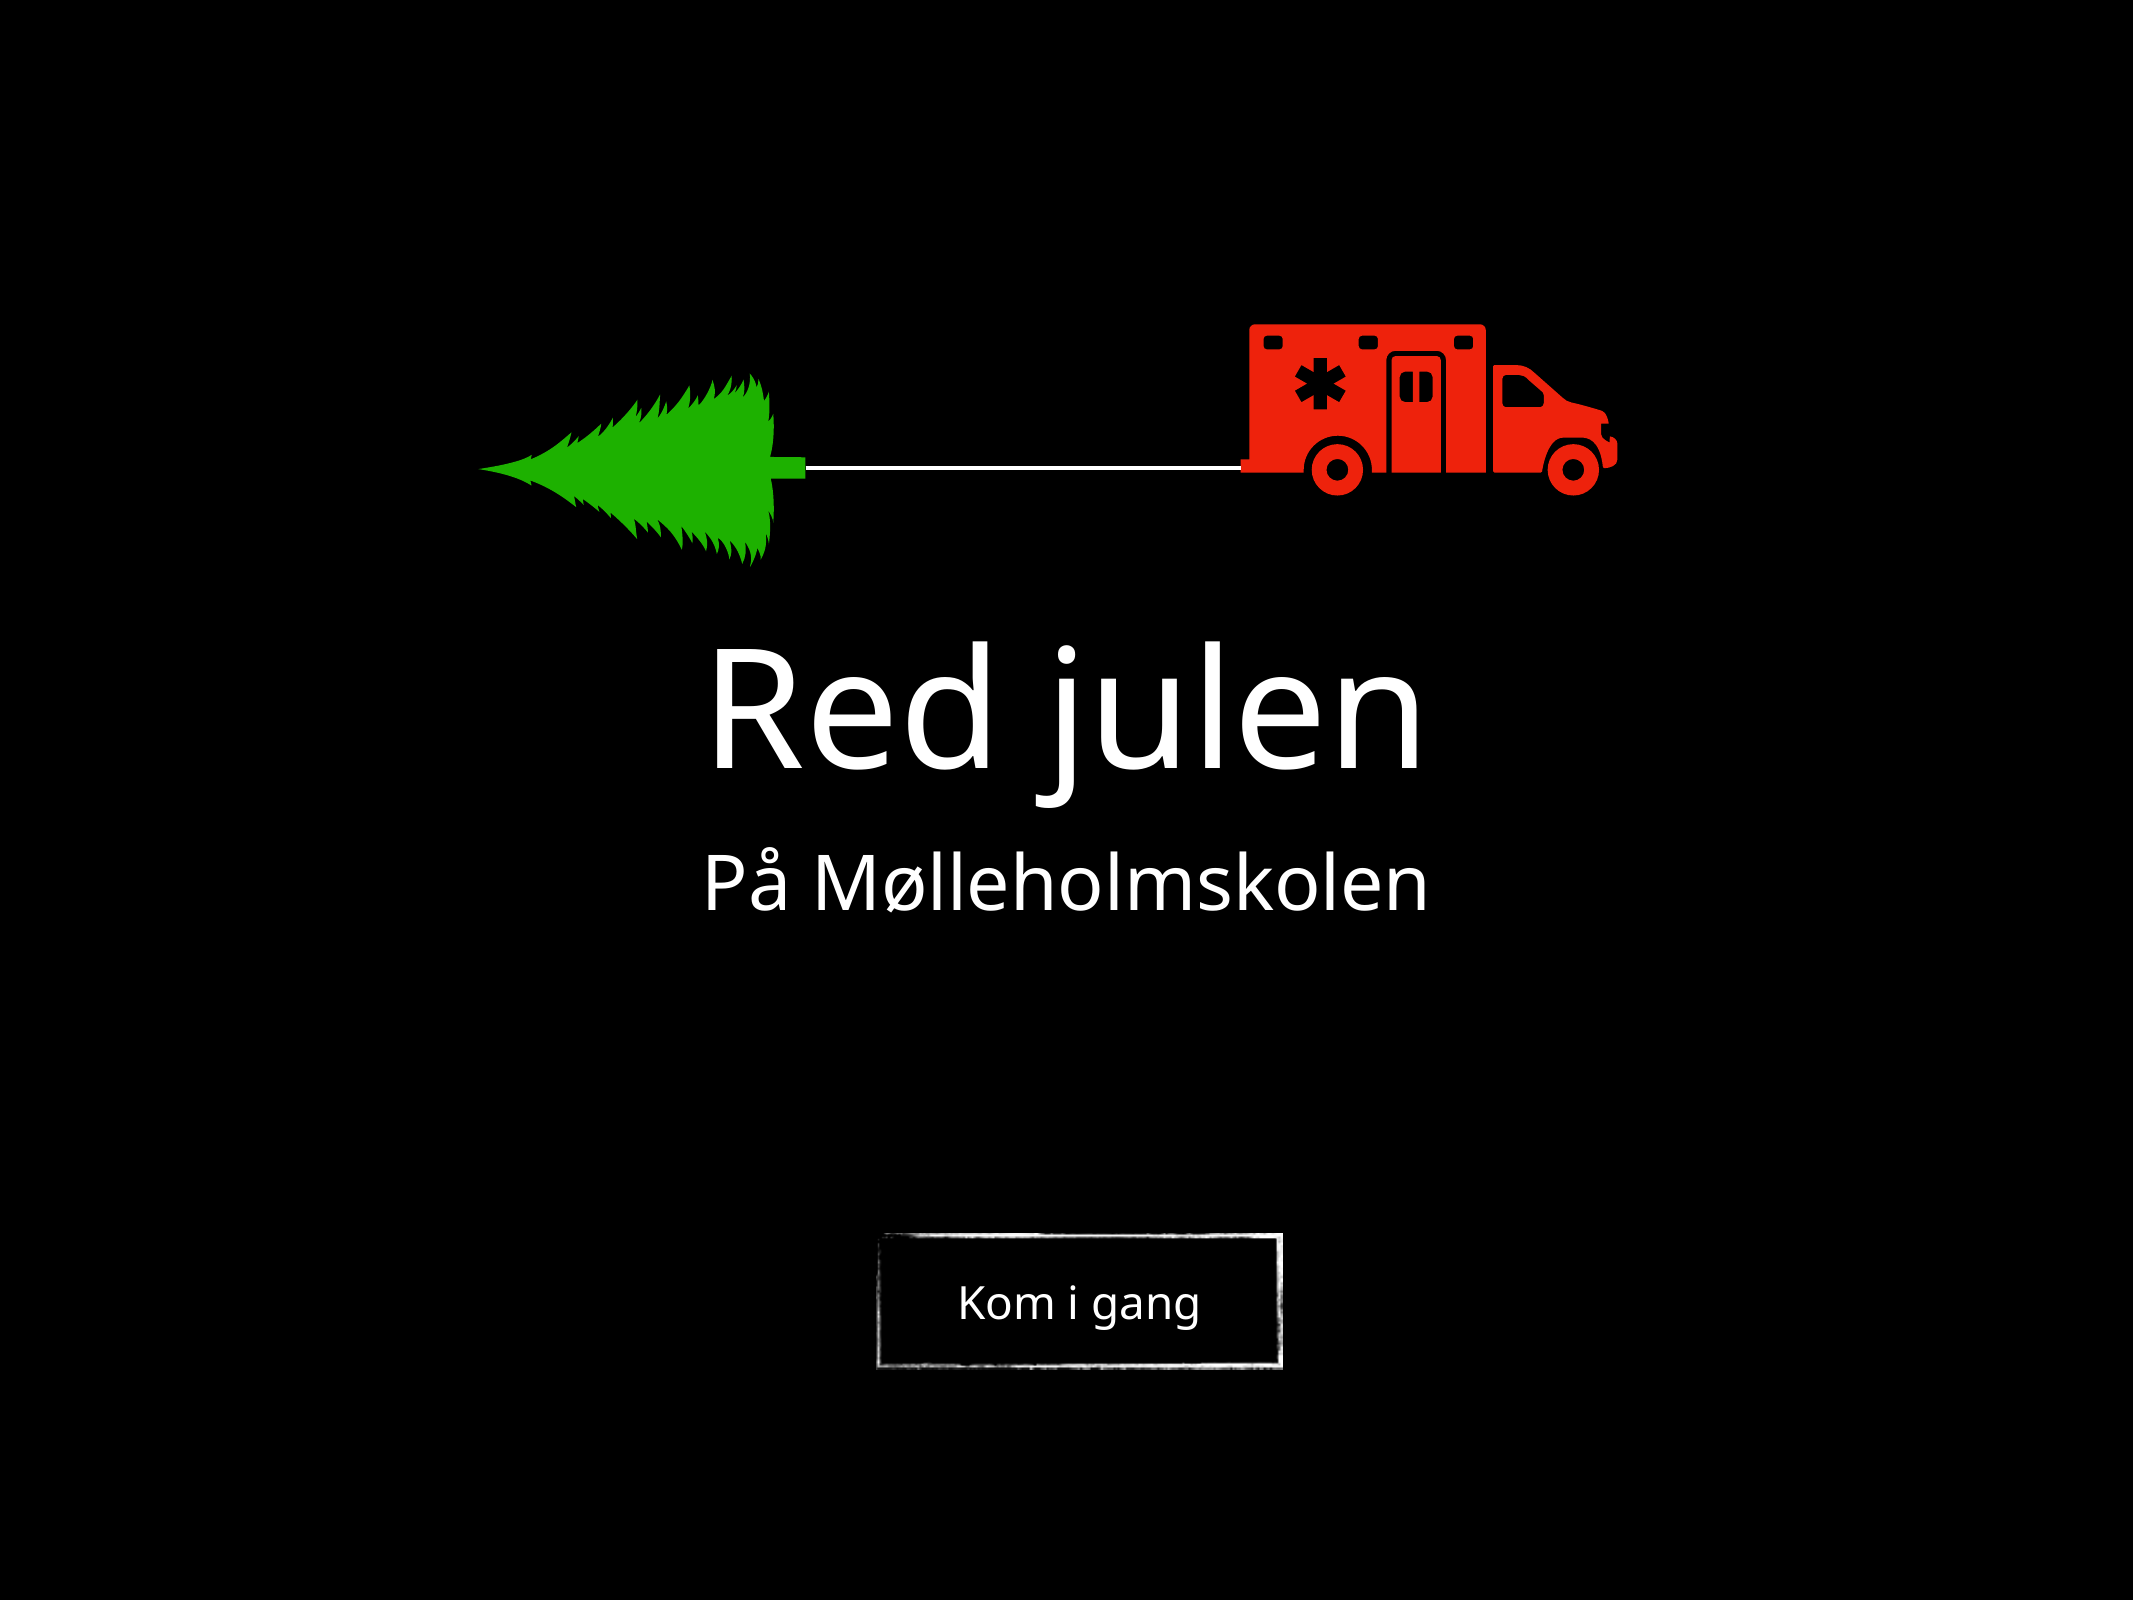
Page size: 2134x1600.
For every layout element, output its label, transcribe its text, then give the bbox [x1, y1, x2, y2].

text_box [1547, 444, 1600, 496]
title Red julen [207, 268, 1926, 811]
subtitle På Mølleholmskolen [207, 824, 1926, 1011]
text_box [478, 373, 806, 568]
text_box [1311, 444, 1364, 496]
text_box [1493, 365, 1618, 473]
text_box [1240, 324, 1486, 473]
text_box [876, 1232, 1283, 1370]
